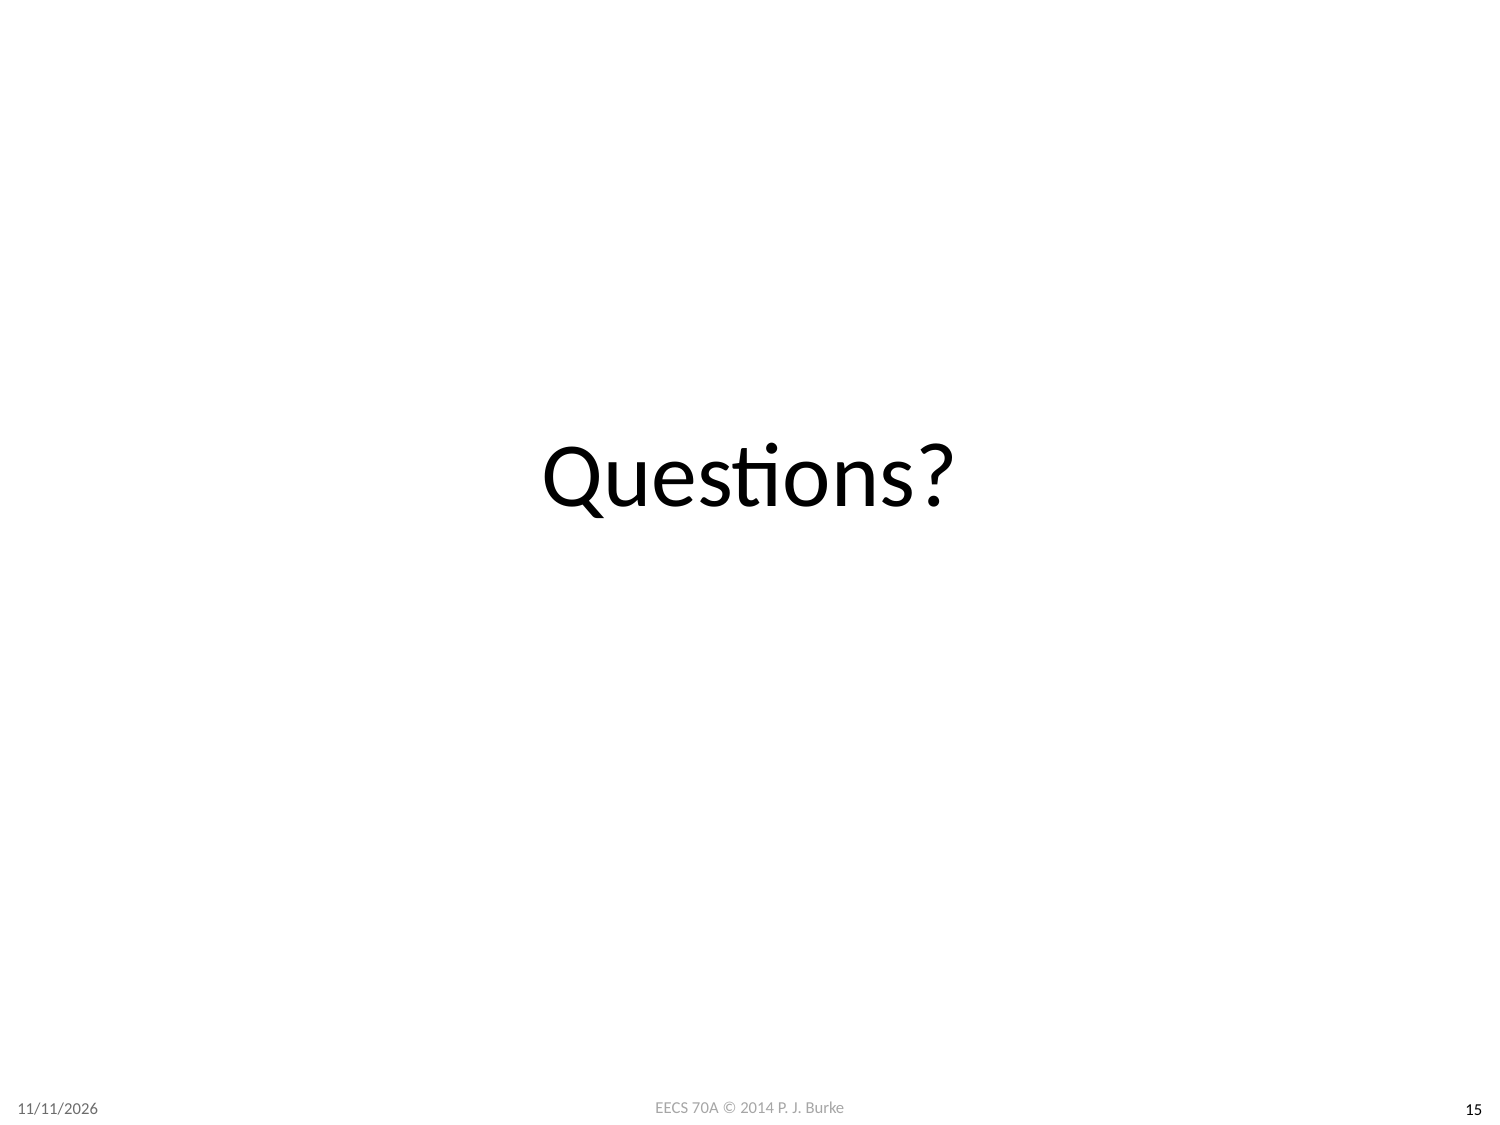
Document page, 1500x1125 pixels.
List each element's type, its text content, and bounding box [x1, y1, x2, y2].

title Questions? [112, 349, 1388, 591]
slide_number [2, 1091, 313, 1125]
